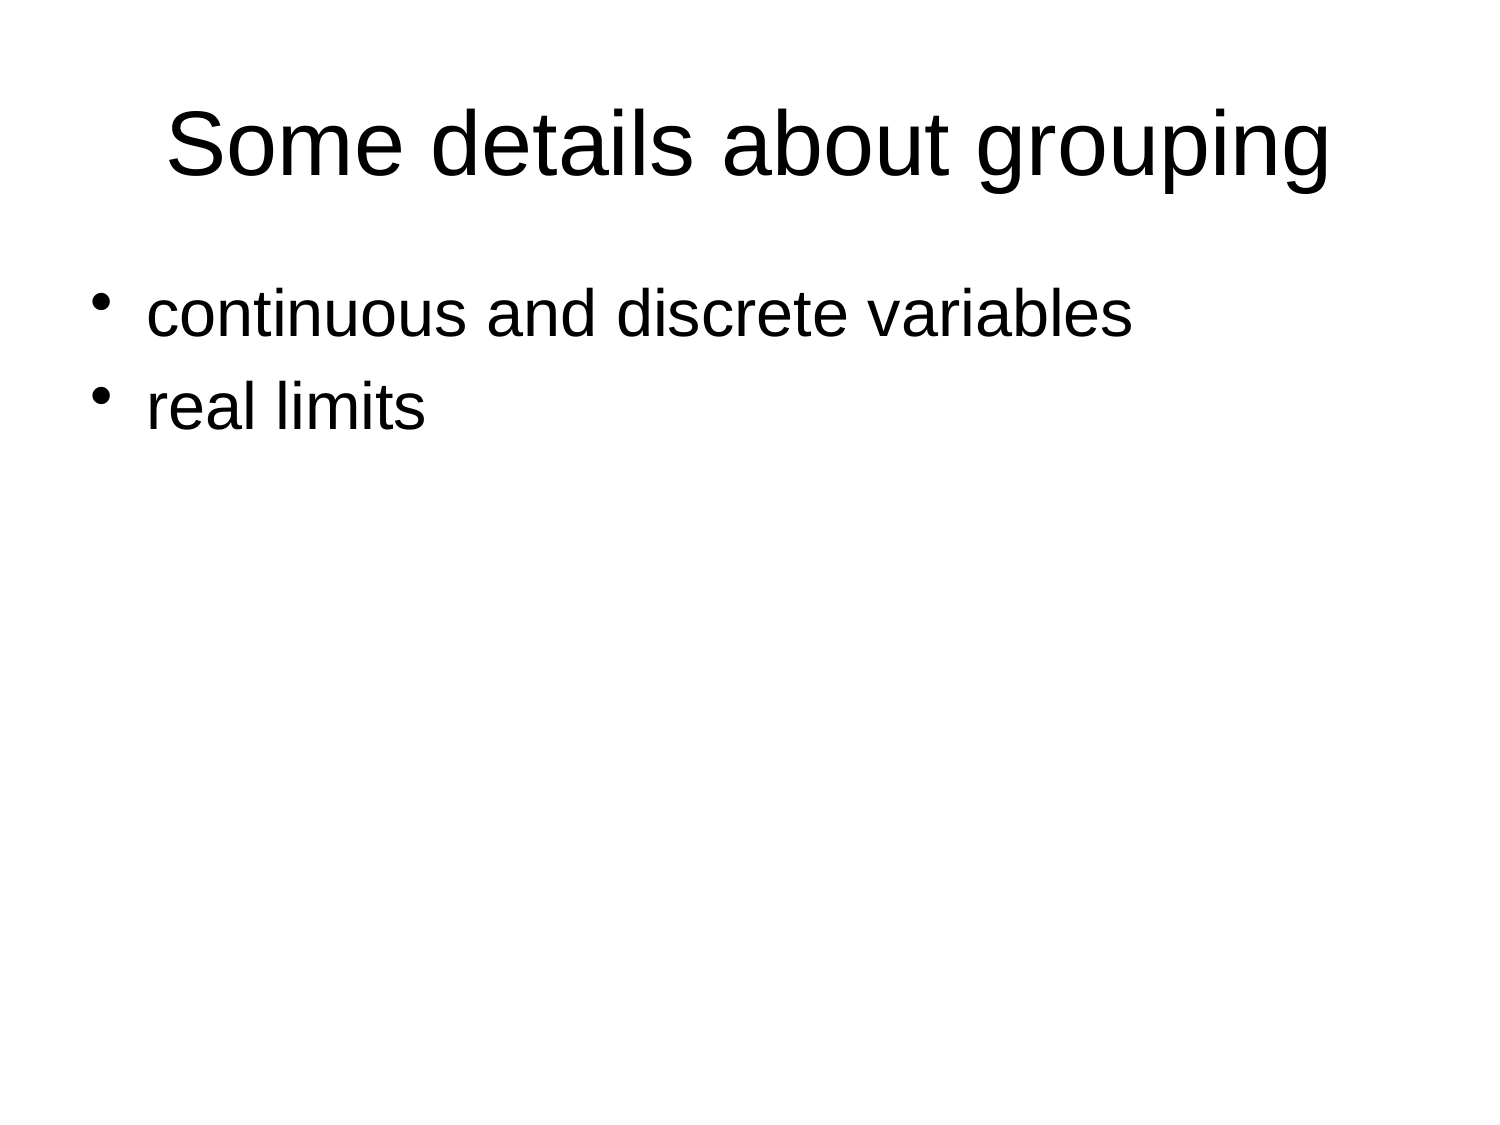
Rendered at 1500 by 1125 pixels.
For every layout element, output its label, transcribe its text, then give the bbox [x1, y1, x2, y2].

list continuous and discrete variables real limits [74, 262, 1426, 1006]
title Some details about grouping [74, 44, 1426, 233]
